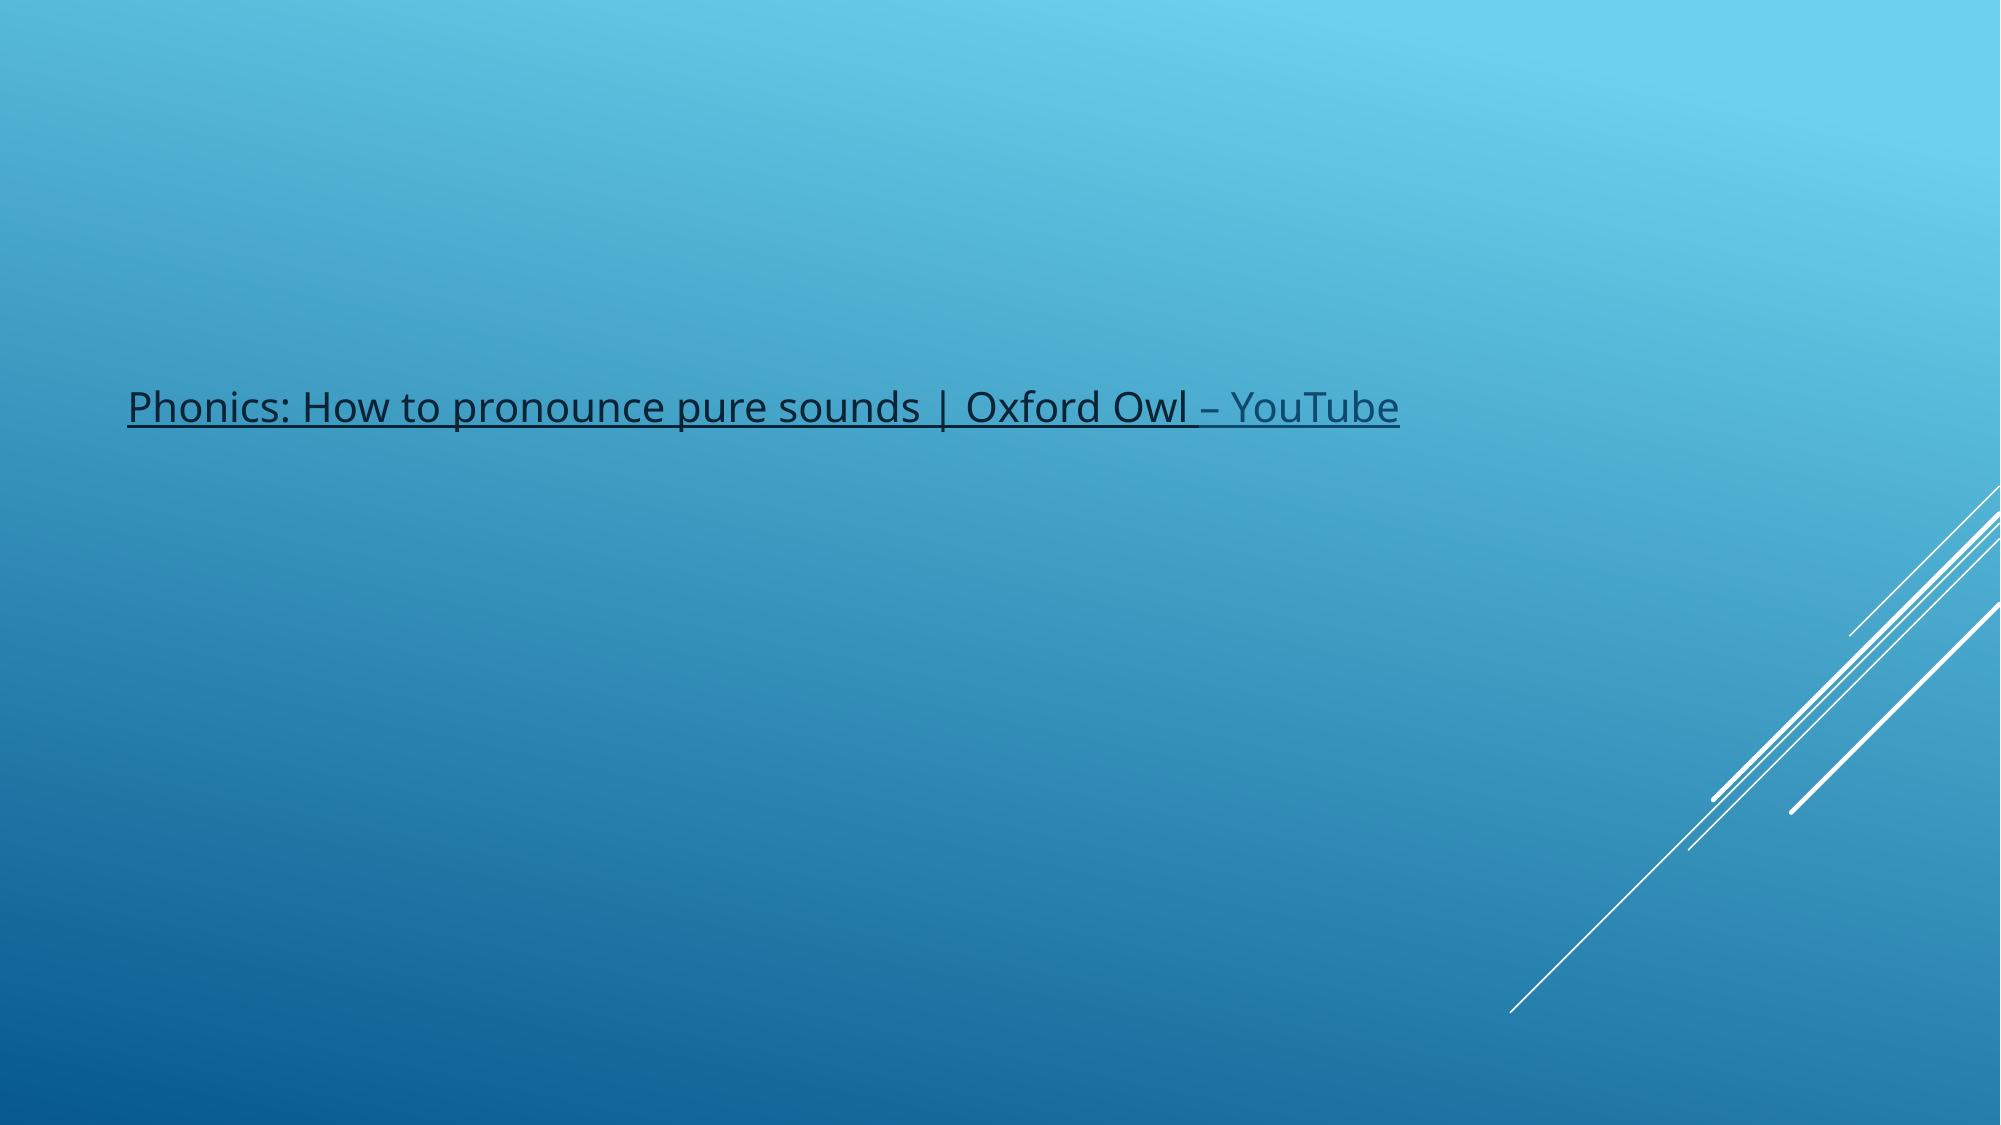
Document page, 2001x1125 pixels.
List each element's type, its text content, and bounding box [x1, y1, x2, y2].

list Phonics: How to pronounce pure sounds | Oxford Owl – YouTube [112, 112, 1513, 706]
